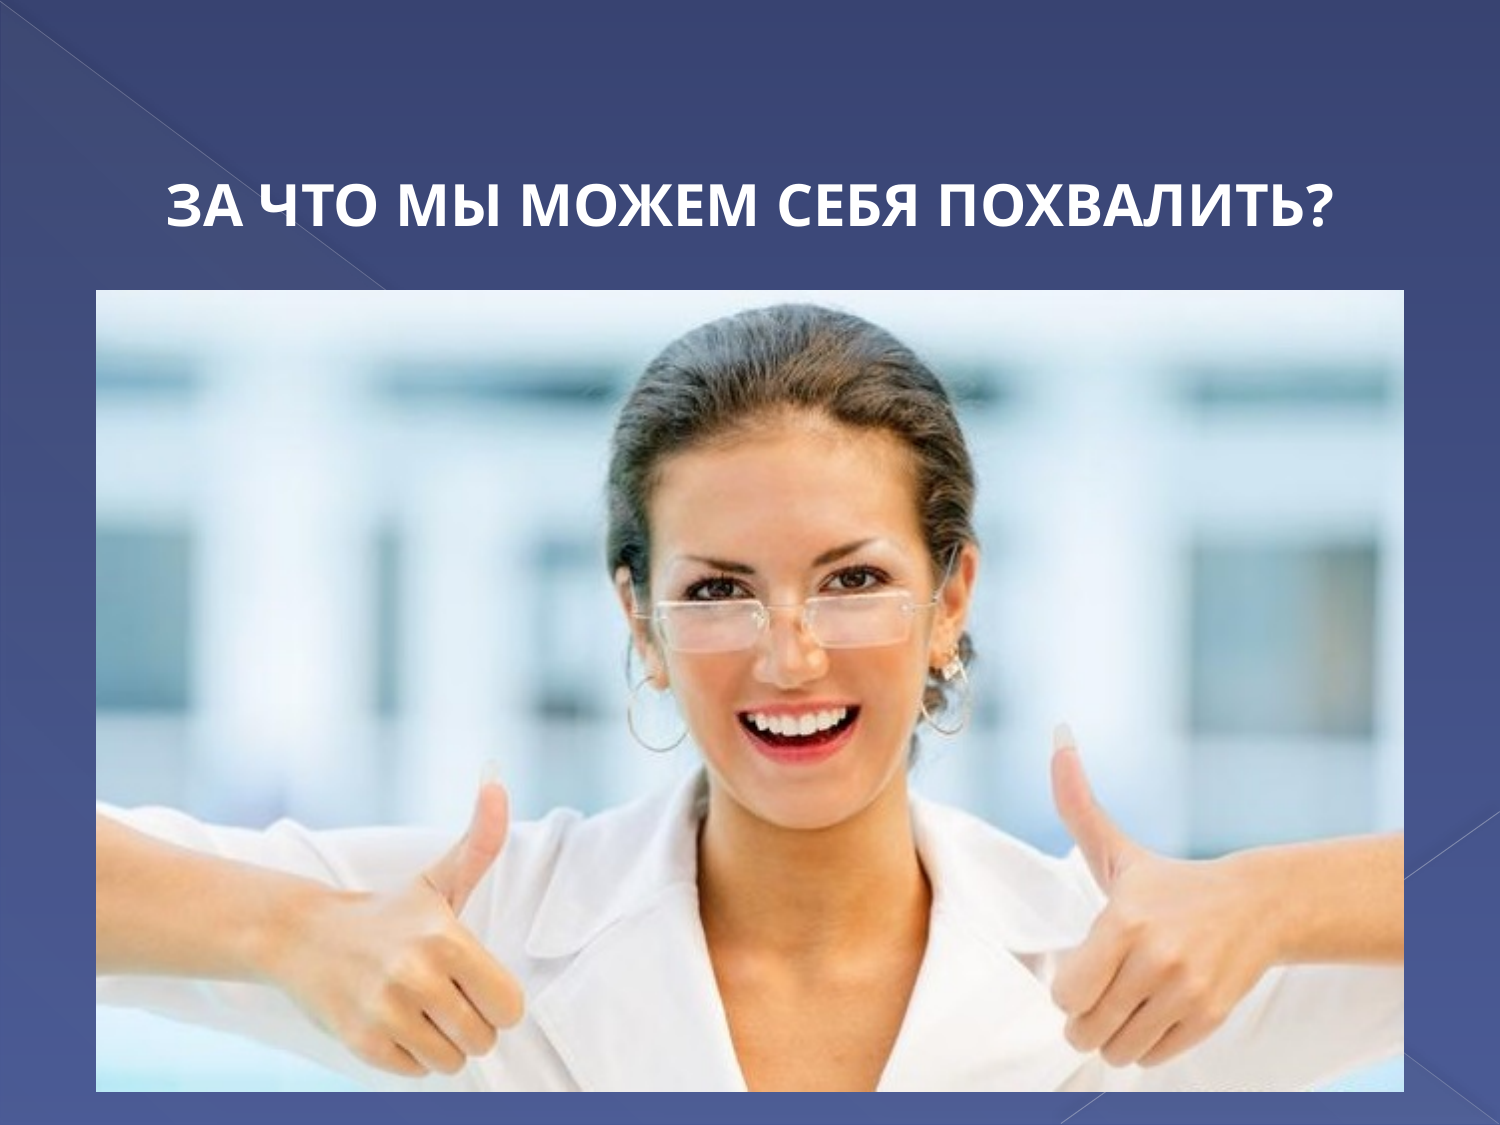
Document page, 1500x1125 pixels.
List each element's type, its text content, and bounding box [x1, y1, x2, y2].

text_box ЗА ЧТО МЫ МОЖЕМ СЕБЯ ПОХВАЛИТЬ? [112, 160, 1388, 246]
picture [95, 290, 1404, 1093]
